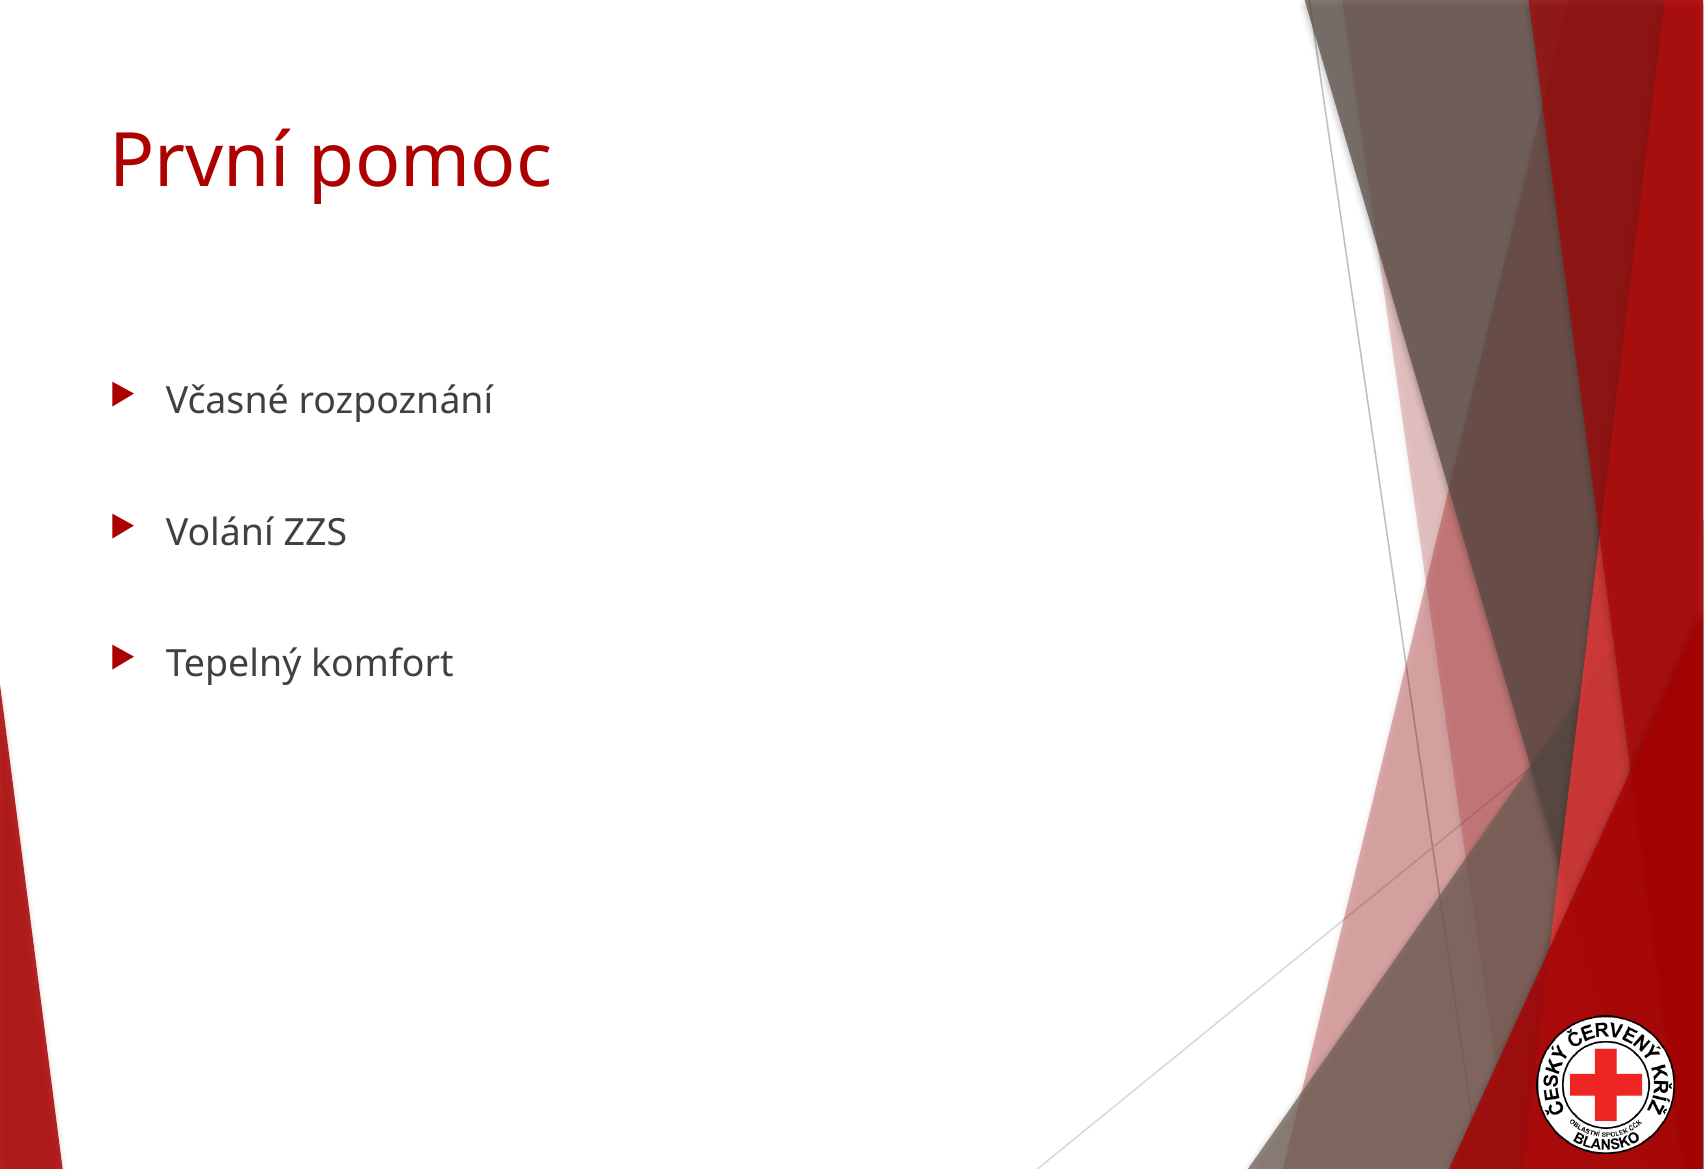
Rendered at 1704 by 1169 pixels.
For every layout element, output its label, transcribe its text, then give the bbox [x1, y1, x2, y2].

title První pomoc [94, 103, 1296, 329]
list Včasné rozpoznání Volání ZZS Tepelný komfort [94, 368, 1296, 1030]
picture [1536, 1014, 1676, 1155]
